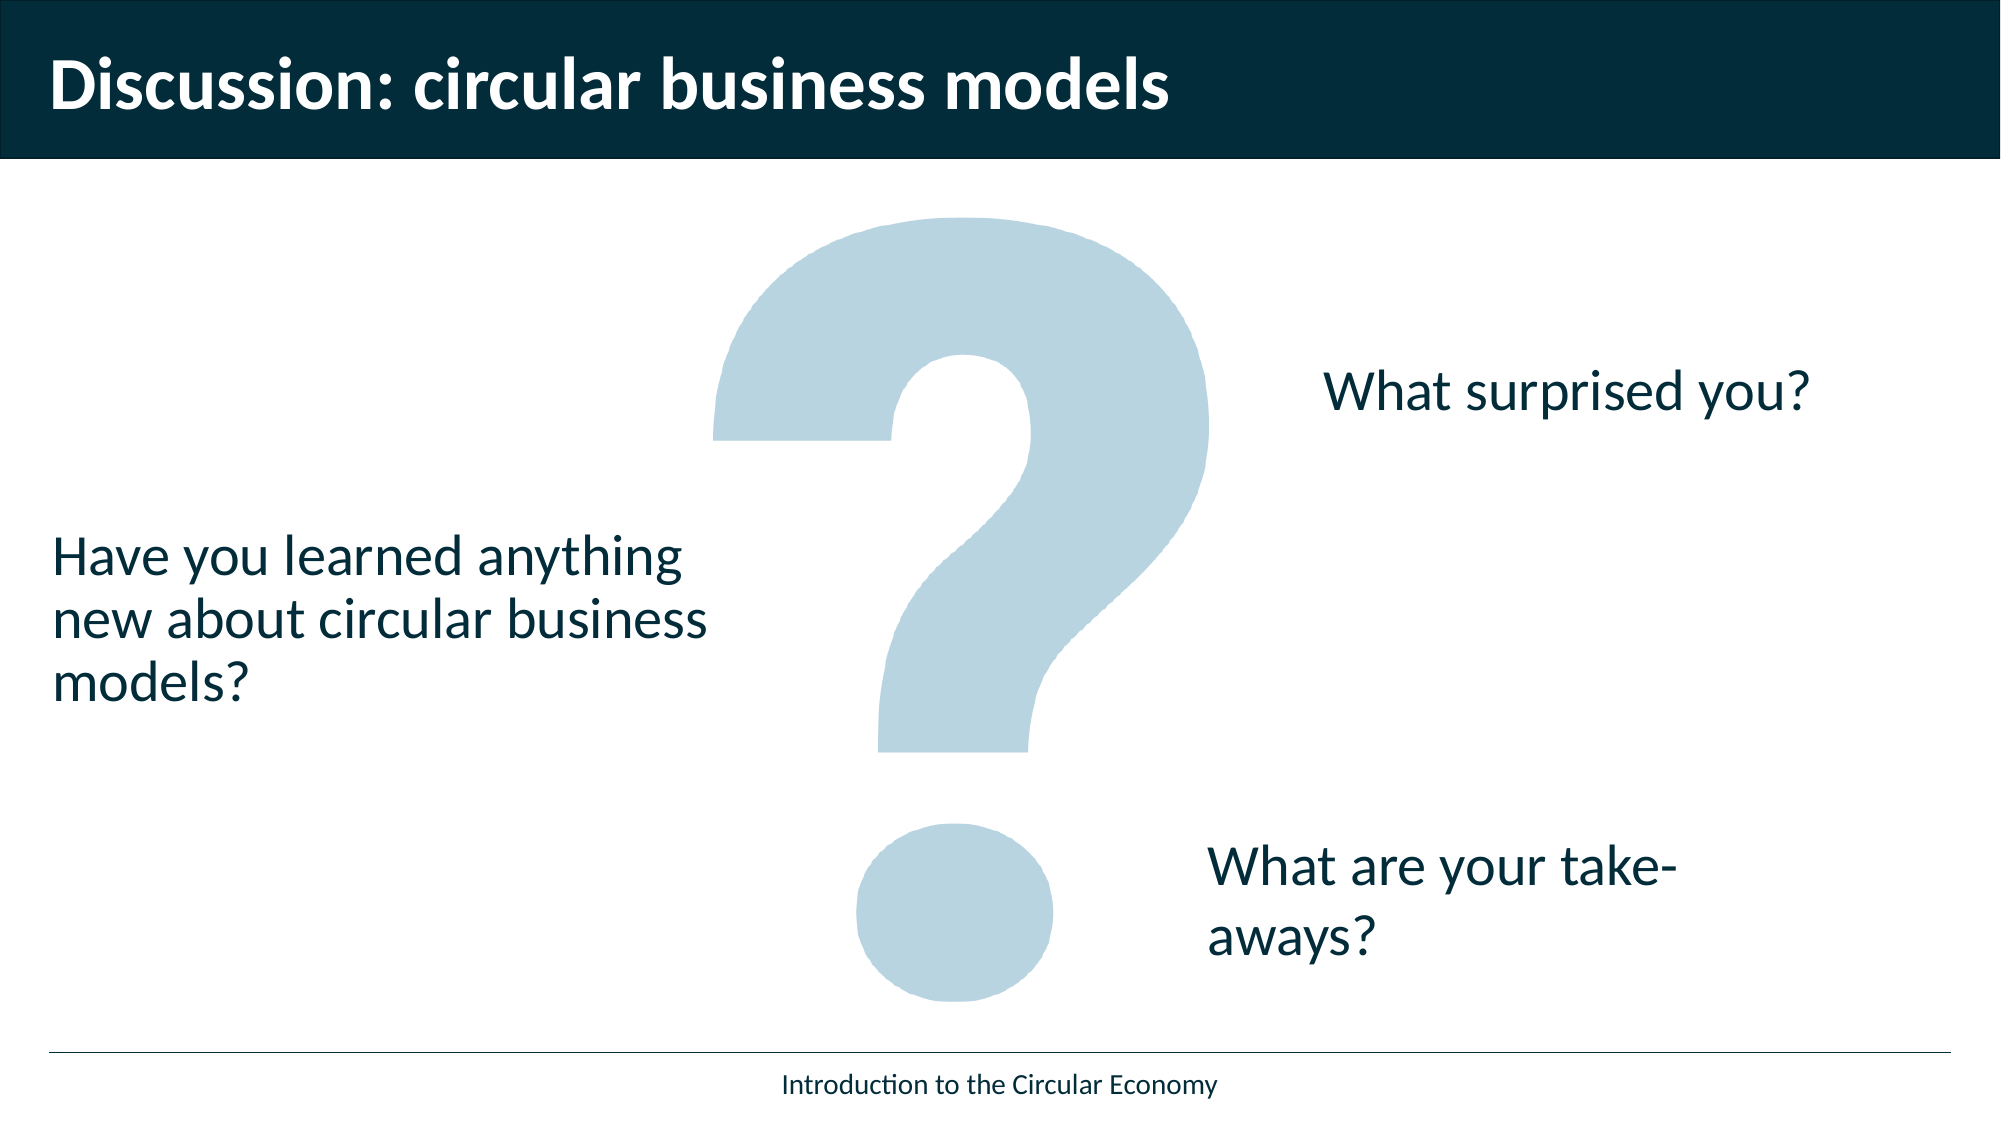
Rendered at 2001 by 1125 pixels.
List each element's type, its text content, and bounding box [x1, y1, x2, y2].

text_box What surprised you? [1308, 344, 1952, 429]
footer Introduction to the Circular Economy [662, 1052, 1338, 1113]
title Discussion: circular business models [49, 44, 1951, 158]
list Have you learned anything new about circular business models? [52, 525, 662, 821]
text_box What are your take-aways? [1285, 819, 1789, 975]
picture [662, 573, 676, 581]
picture [662, 161, 1285, 1018]
picture [663, 551, 673, 561]
